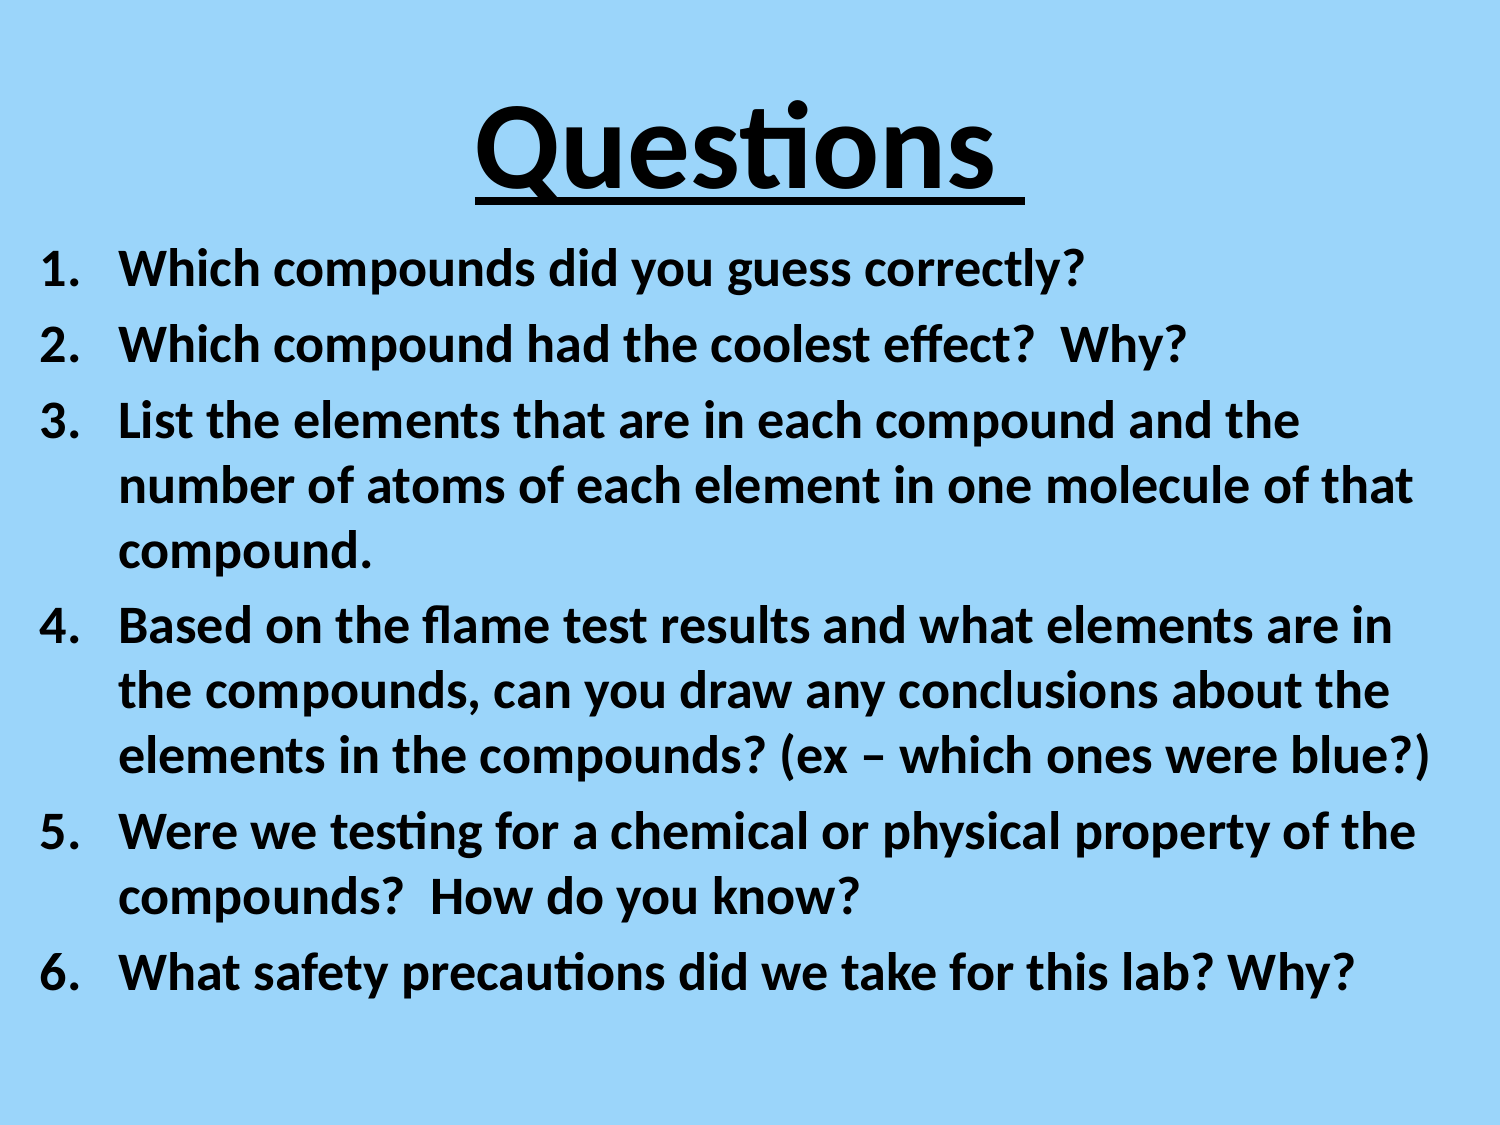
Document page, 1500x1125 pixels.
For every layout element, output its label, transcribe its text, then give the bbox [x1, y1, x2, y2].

list Which compounds did you guess correctly? Which compound had the coolest effect? Why? List the elements that are in each compound and the number of atoms of each element in one molecule of that compound. Based on the flame test results and what elements are in the compounds, can you draw any conclusions about the elements in the compounds? (ex – which ones were blue?) Were we testing for a chemical or physical property of the compounds? How do you know? What safety precautions did we take for this lab? Why? [24, 224, 1475, 1088]
title Questions [75, 45, 1425, 224]
